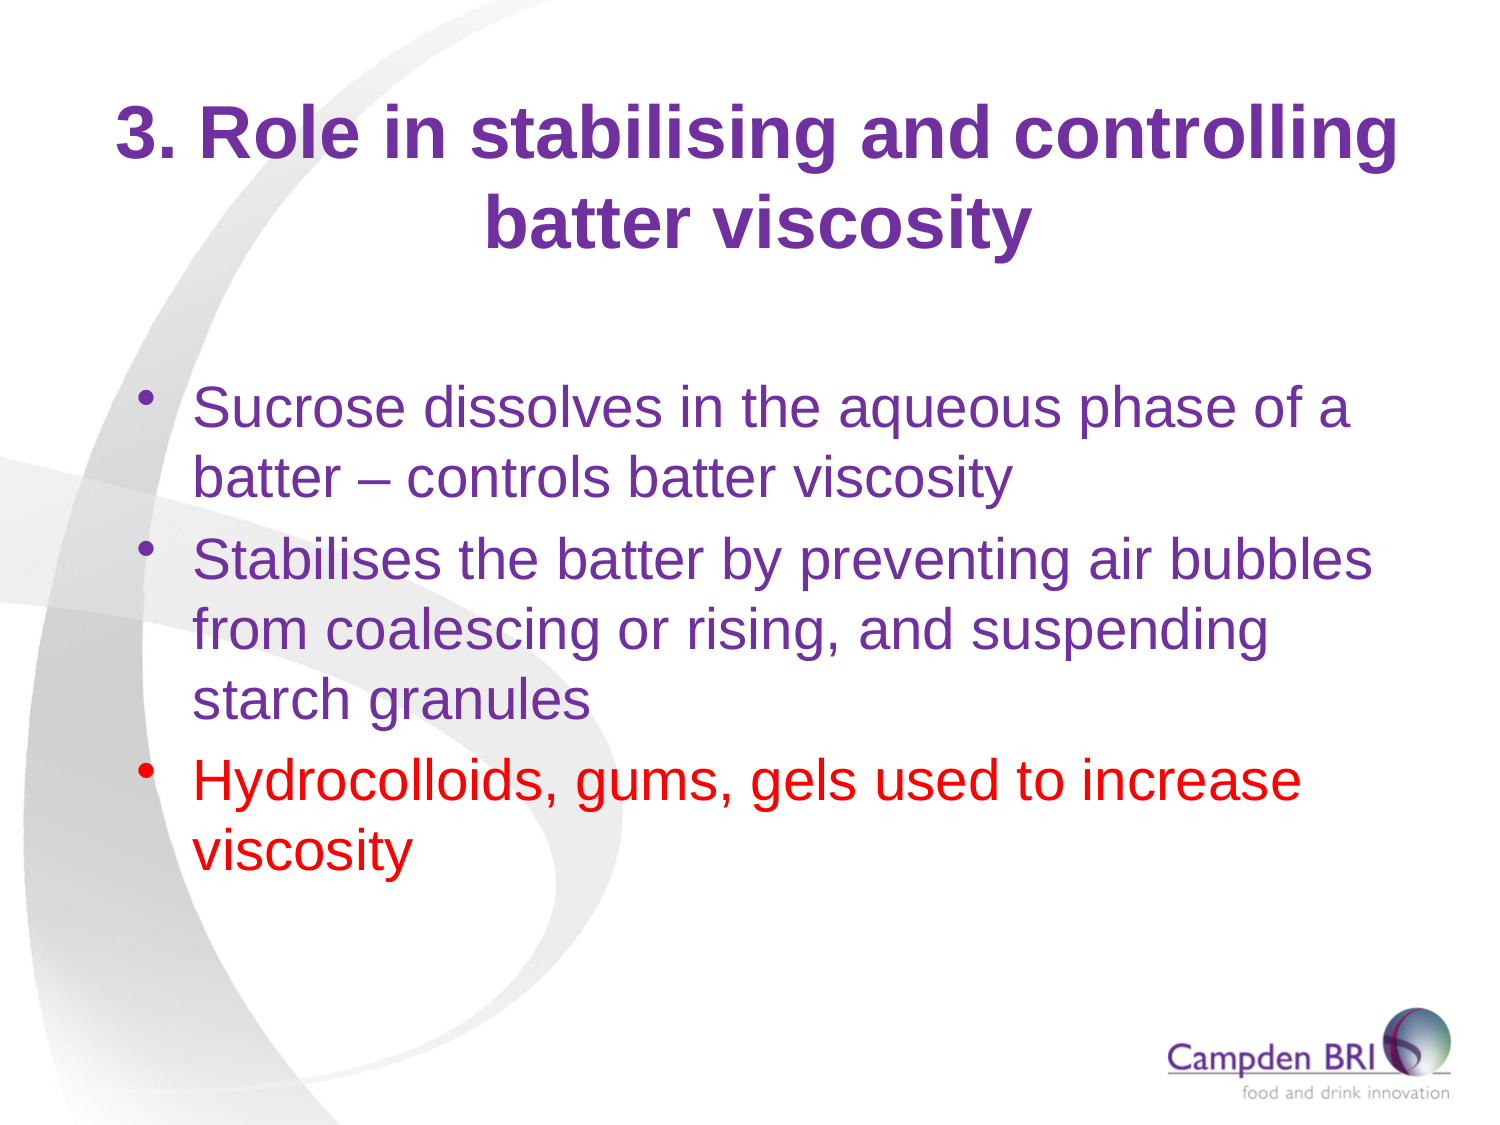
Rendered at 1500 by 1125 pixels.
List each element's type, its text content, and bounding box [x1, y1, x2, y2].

list Sucrose dissolves in the aqueous phase of a batter – controls batter viscosity Stabilises the batter by preventing air bubbles from coalescing or rising, and suspending starch granules Hydrocolloids, gums, gels used to increase viscosity [121, 361, 1424, 988]
picture [0, 0, 711, 1125]
title 3. Role in stabilising and controlling batter viscosity [88, 79, 1430, 268]
picture [1136, 1007, 1464, 1106]
